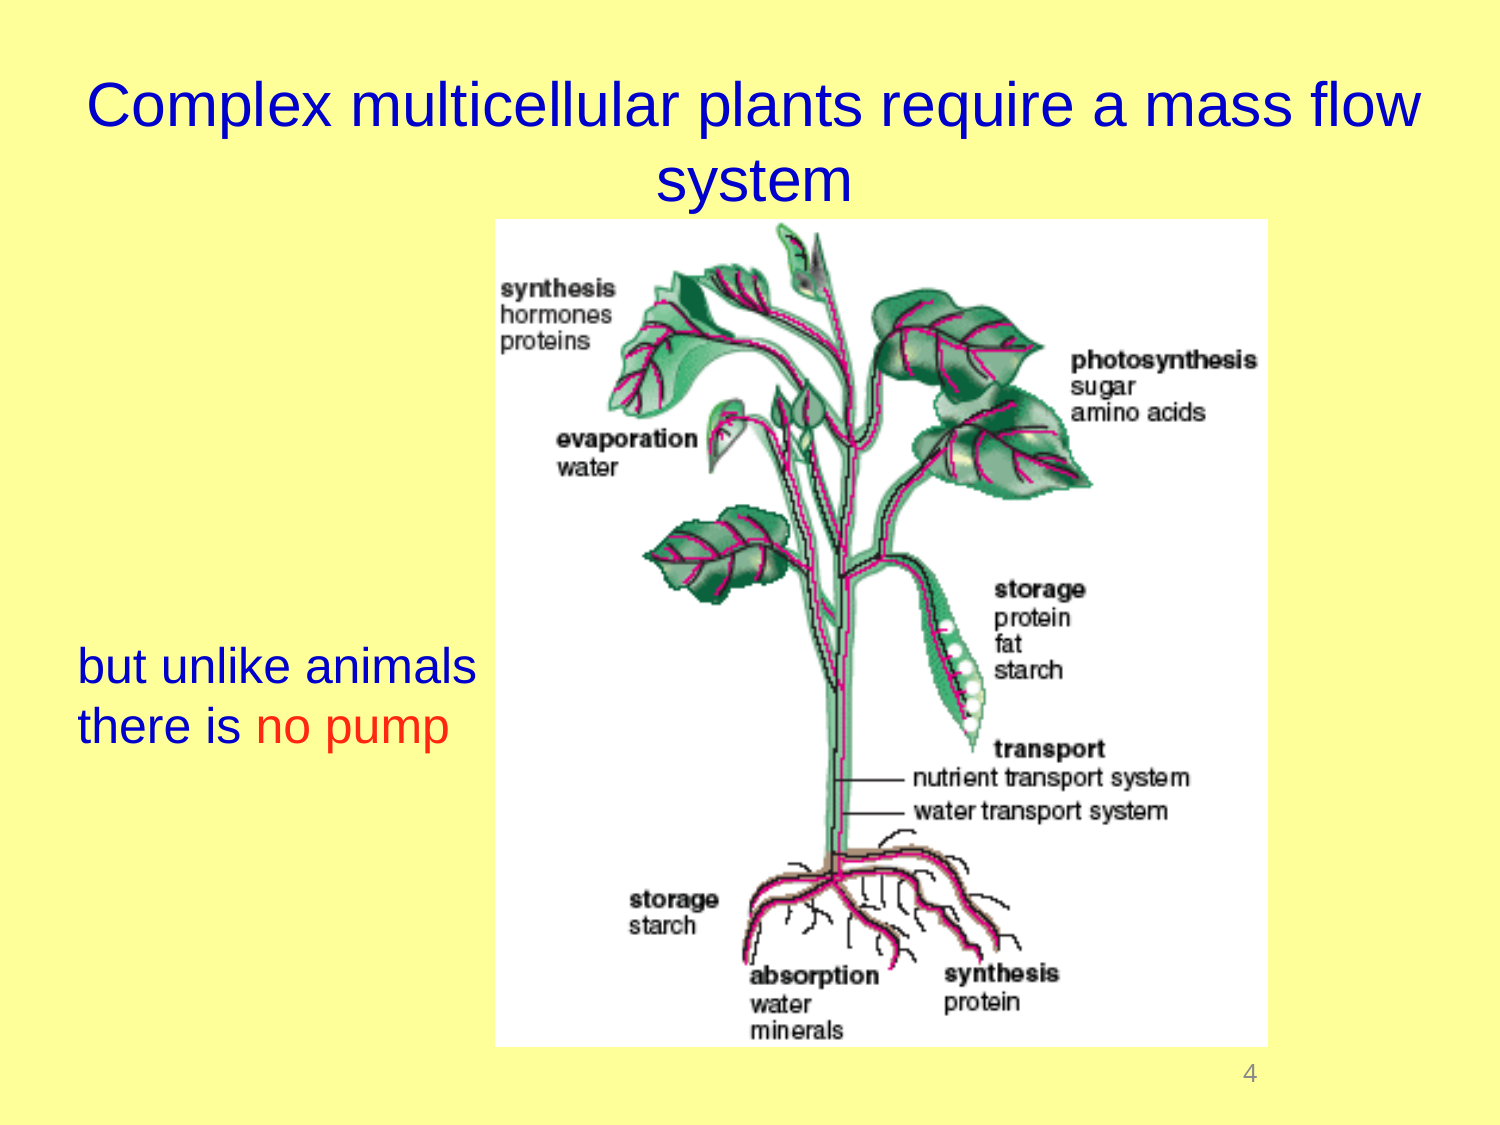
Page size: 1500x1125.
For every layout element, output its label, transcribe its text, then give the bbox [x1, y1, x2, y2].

picture [494, 219, 1269, 1048]
text_box but unlike animals there is no pump [71, 633, 485, 754]
title Complex multicellular plants require a mass flow system [75, 0, 1425, 278]
text_box 4 [1236, 1057, 1265, 1088]
